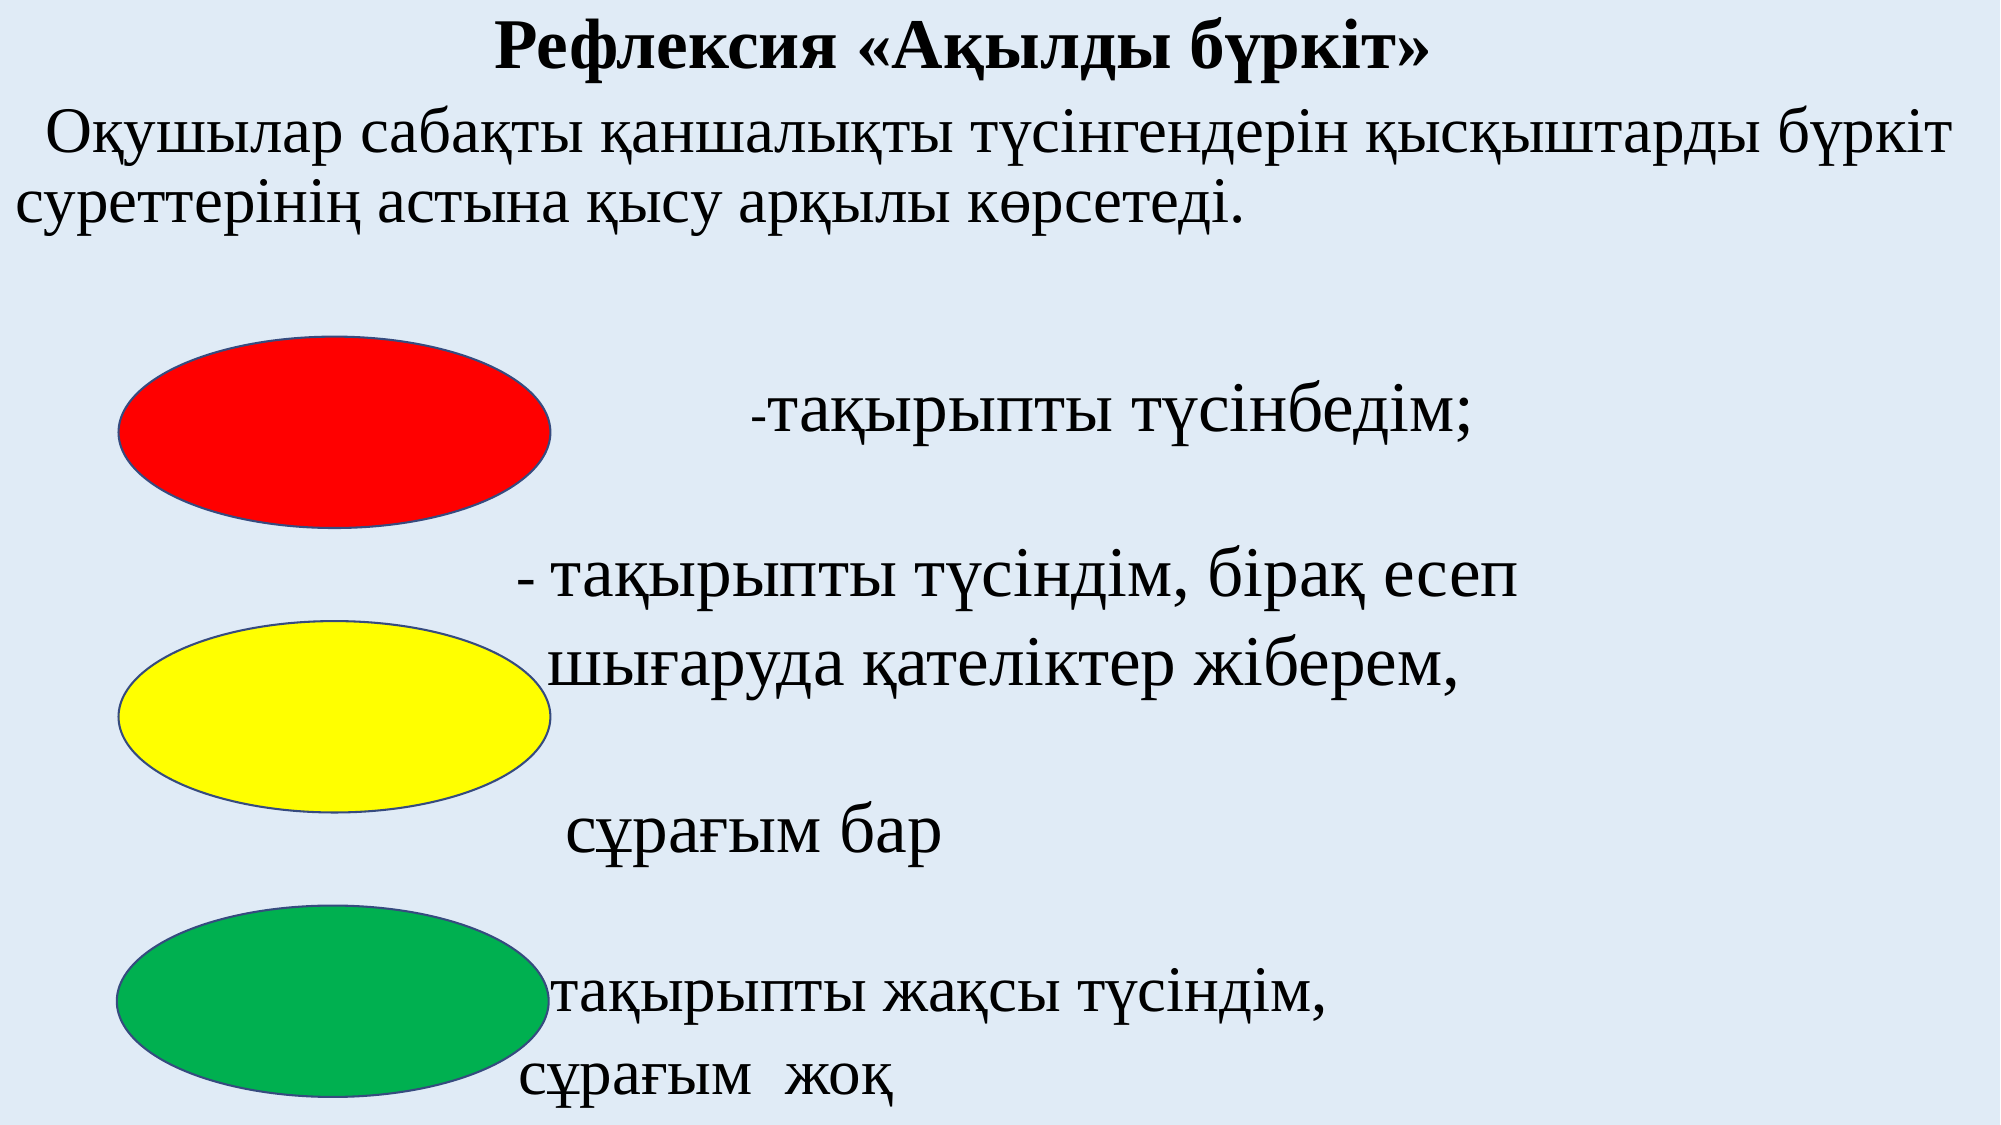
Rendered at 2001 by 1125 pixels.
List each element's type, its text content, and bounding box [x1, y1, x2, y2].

list Рефлексия «Ақылды бүркіт» Оқушылар сабақты қаншалықты түсінгендерін қысқыштарды бүркіт суреттерінің астына қысу арқылы көрсетеді. -тақырыпты түсінбедім; - тақырыпты түсіндім, бірақ есеп шығаруда қателіктер жіберем, сұрағым бар -тақырыпты жақсы түсіндім, сұрағым жоқ [0, 0, 2000, 1125]
text_box [117, 620, 552, 814]
text_box [115, 904, 550, 1098]
text_box [117, 335, 552, 530]
